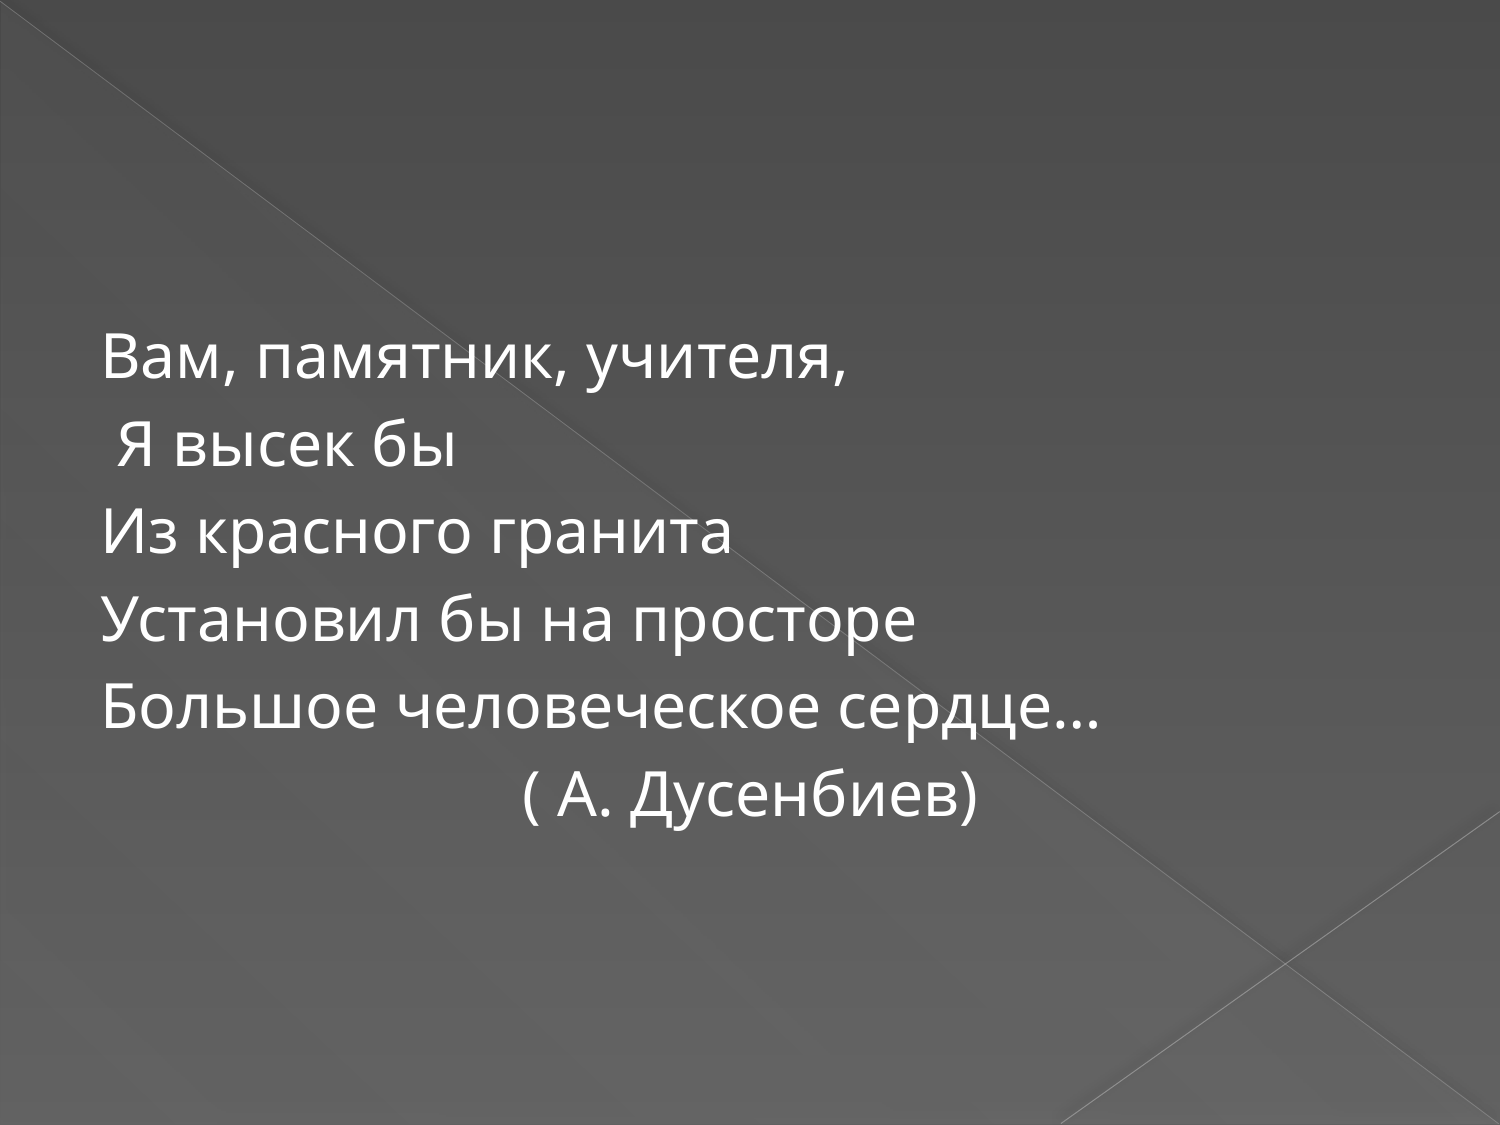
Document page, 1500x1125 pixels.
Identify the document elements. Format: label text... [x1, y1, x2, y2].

list Вам, памятник, учителя, Я высек бы Из красного гранита Установил бы на просторе Большое человеческое сердце… ( А. Дусенбиев) [75, 308, 1425, 1059]
